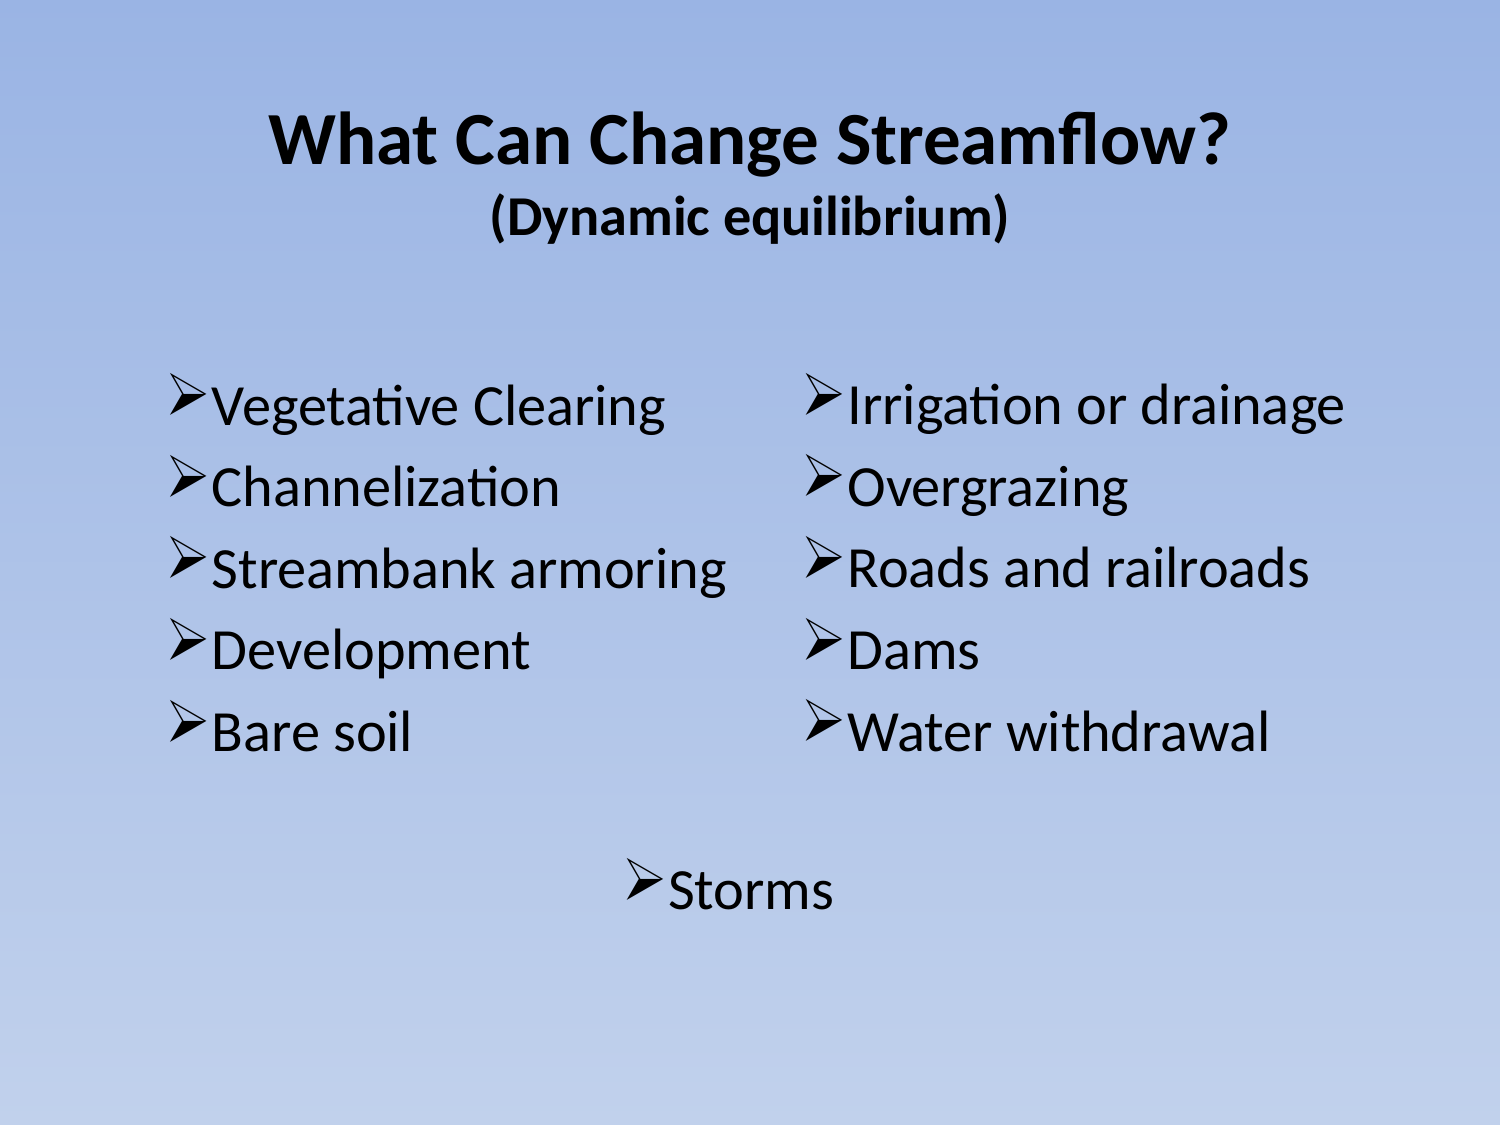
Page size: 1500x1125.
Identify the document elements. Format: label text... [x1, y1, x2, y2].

list Vegetative Clearing Channelization Streambank armoring Development Bare soil [75, 359, 890, 927]
text_box Storms [465, 843, 991, 929]
title What Can Change Streamflow? (Dynamic equilibrium) [75, 74, 1425, 262]
list Irrigation or drainage Overgrazing Roads and railroads Dams Water withdrawal [710, 359, 1419, 838]
